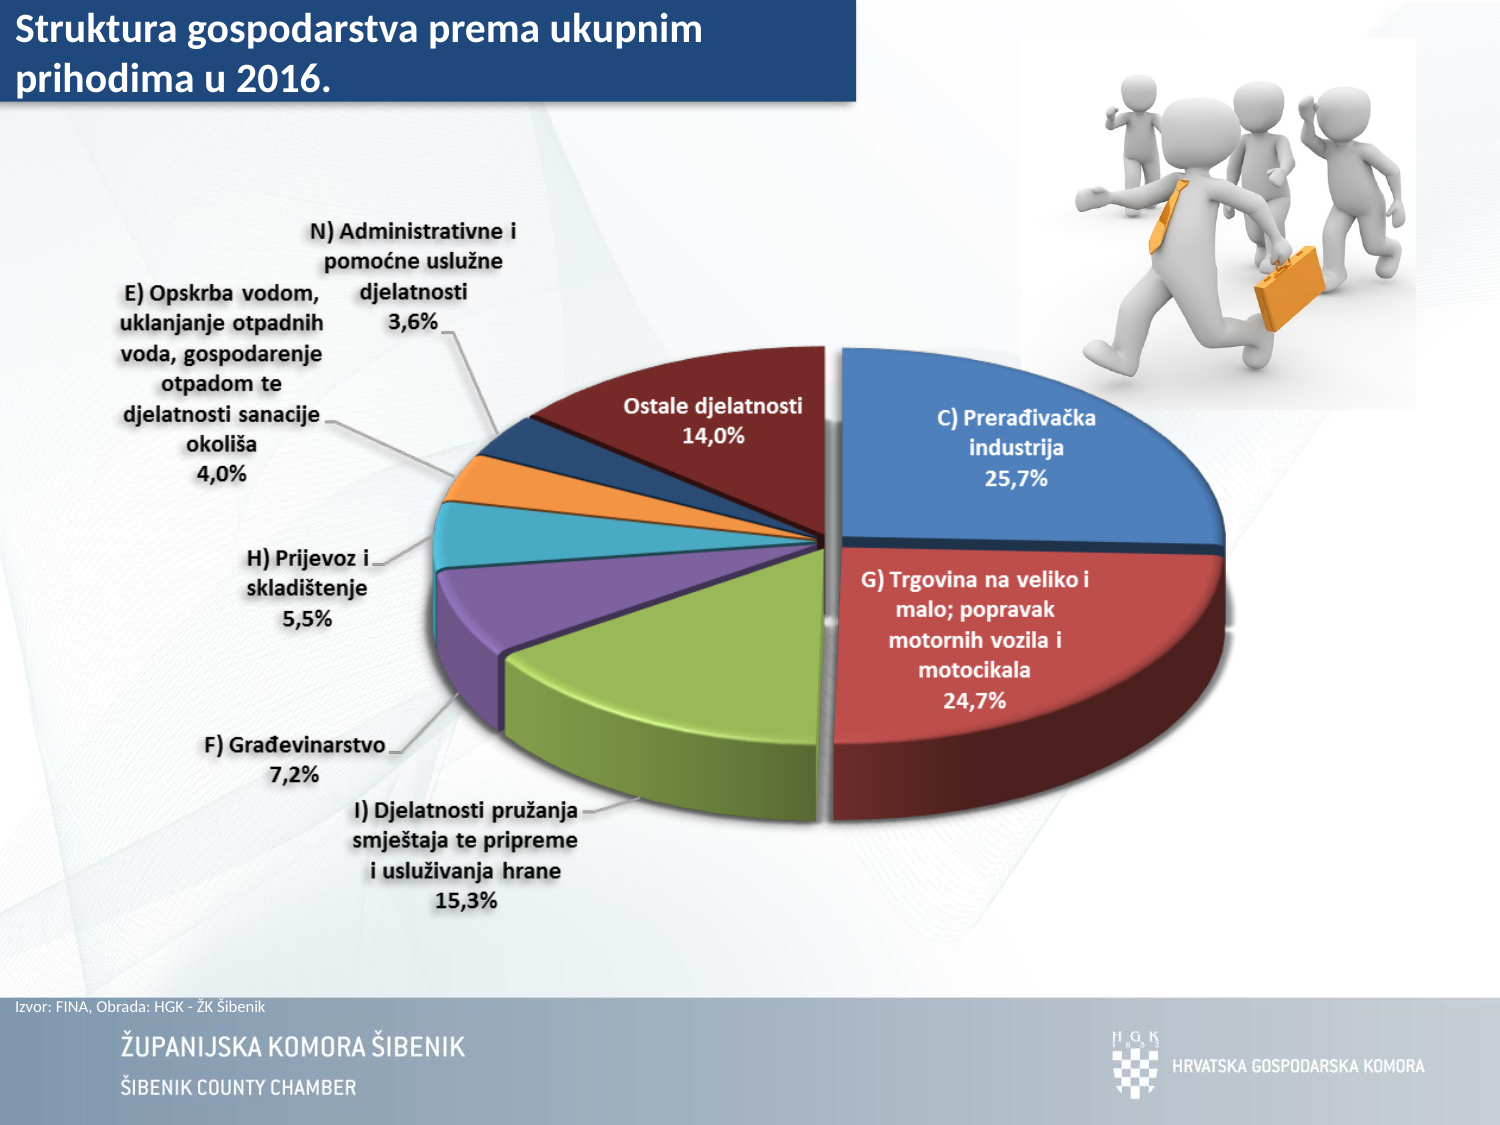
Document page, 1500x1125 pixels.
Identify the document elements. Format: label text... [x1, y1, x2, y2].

picture [0, 2, 1500, 1125]
text_box Izvor: FINA, Obrada: HGK - ŽK Šibenik [0, 987, 349, 1023]
text_box Struktura gospodarstva prema ukupnim prihodima u 2016. [0, 0, 857, 102]
